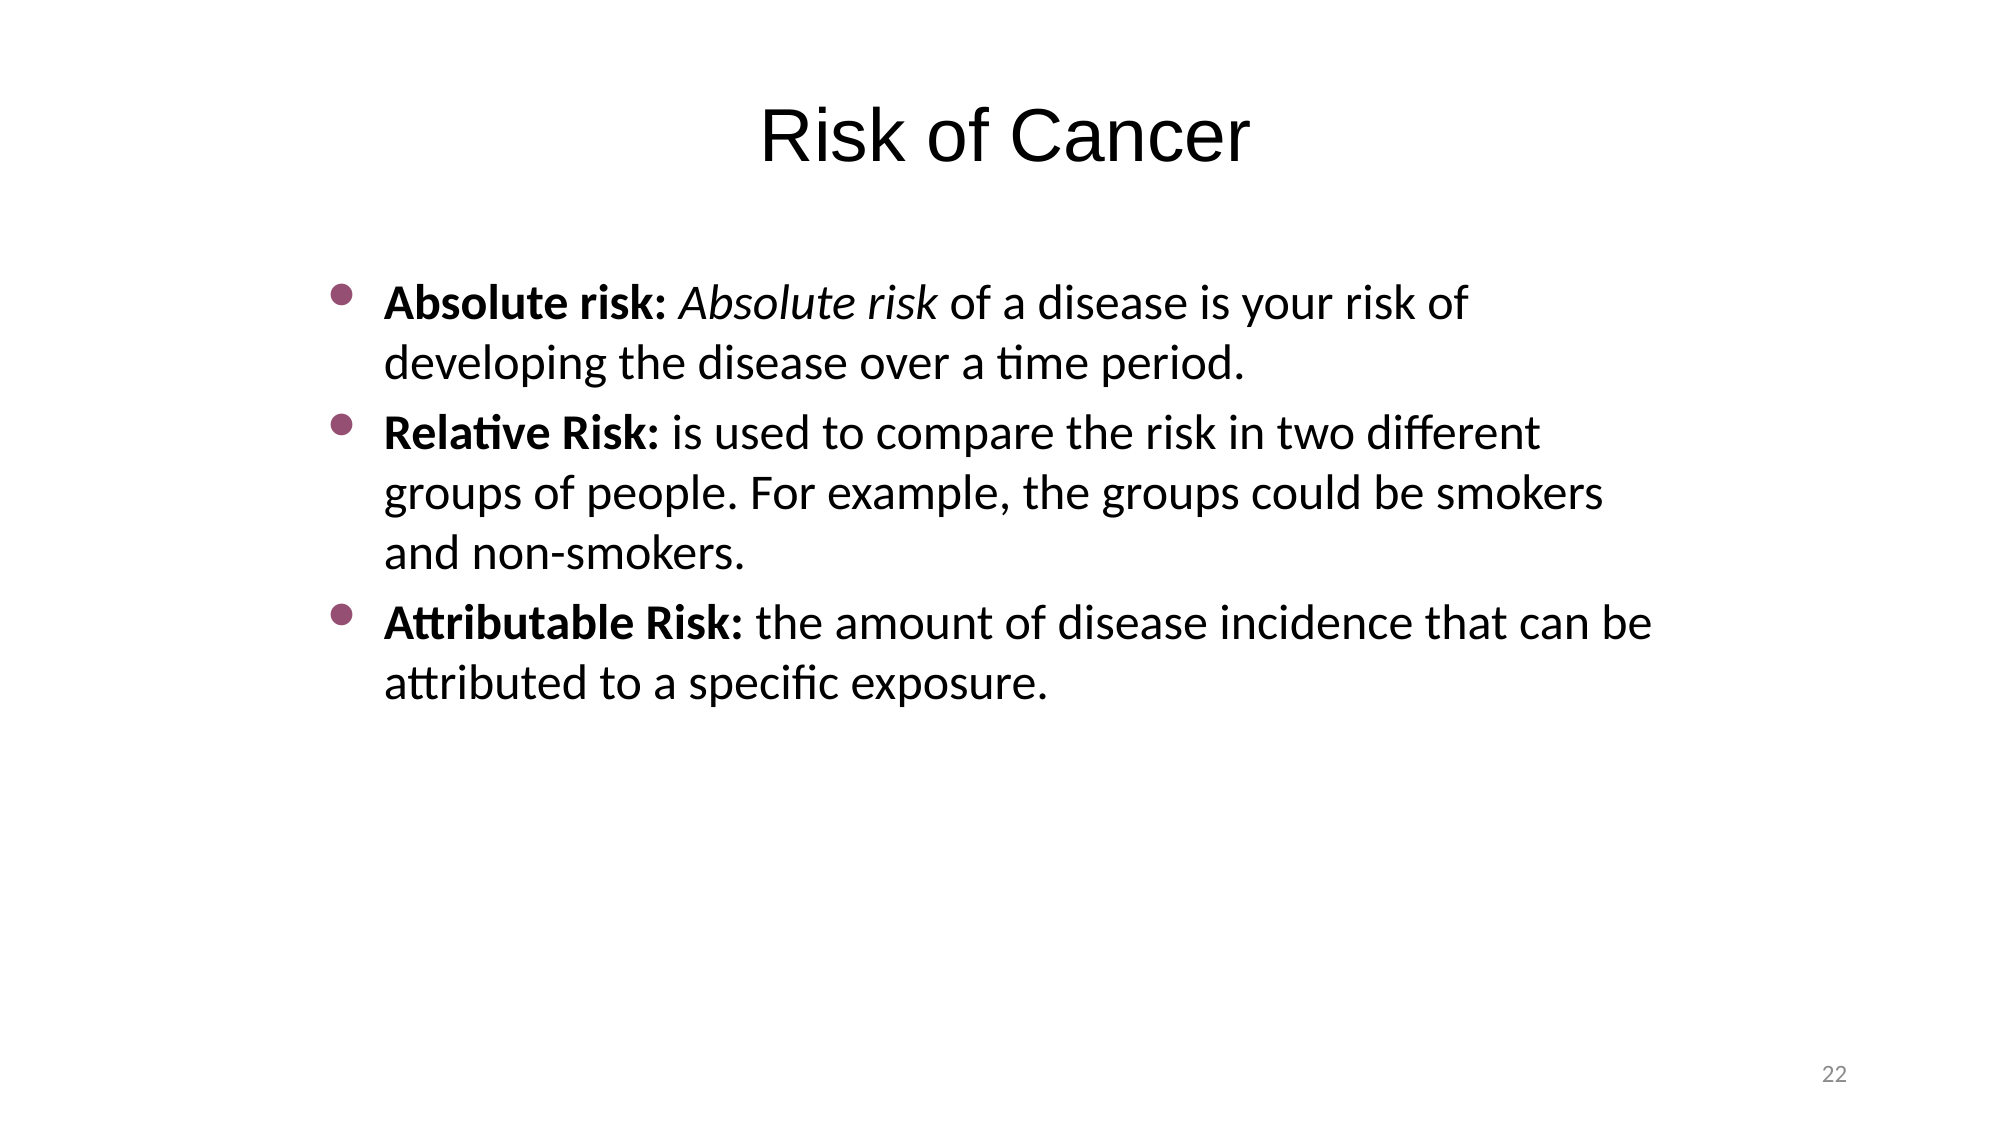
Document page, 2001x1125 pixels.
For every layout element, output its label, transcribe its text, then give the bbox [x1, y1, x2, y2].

text_box Risk of Cancer [499, 62, 1512, 200]
slide_number 22 [1412, 1042, 1863, 1103]
text_box Absolute risk: Absolute risk of a disease is your risk of developing the disease over a time period. Relative Risk: is used to compare the risk in two different groups of people. For example, the groups could be smokers and non-smokers. Attributable Risk: the amount of disease incidence that can be attributed to a specific exposure. [312, 261, 1688, 1088]
